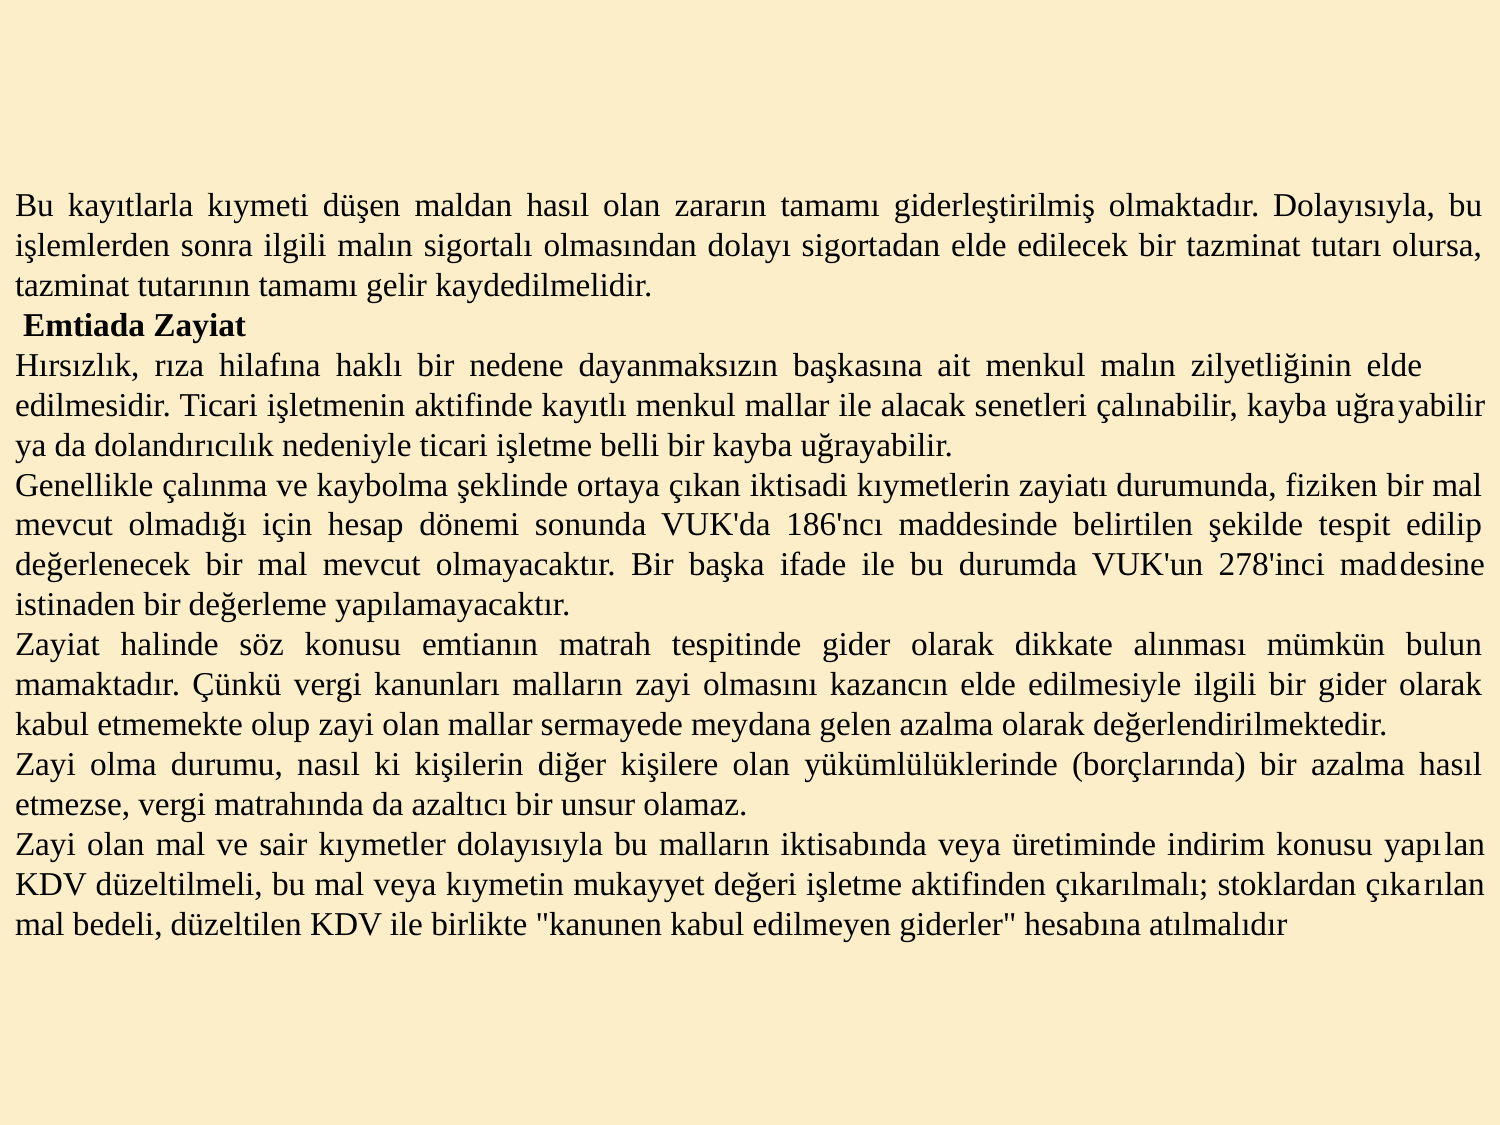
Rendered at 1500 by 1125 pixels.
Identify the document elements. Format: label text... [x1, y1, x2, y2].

text_box Bu kayıtlarla kıymeti düşen maldan hasıl olan zararın tamamı giderleştirilmiş olmaktadır. Dolayısıyla, bu işlemlerden sonra ilgili malın sigortalı olmasından dolayı sigortadan elde edilecek bir tazminat tutarı olursa, tazminat tutarının tamamı gelir kaydedilmelidir. Emtiada Zayiat Hırsızlık, rıza hilafına haklı bir nedene dayanmaksızın başkasına ait menkul malın zilyetliğinin elde edilmesidir. Ticari işletmenin aktifinde kayıtlı menkul mallar ile alacak senetleri çalınabilir, kayba uğra­yabilir ya da dolandırıcılık nedeniyle ticari işletme belli bir kayba uğrayabilir. Genellikle çalınma ve kaybolma şeklinde ortaya çıkan iktisadi kıymetlerin zayiatı durumunda, fiziken bir mal mevcut olmadığı için hesap dönemi sonunda VUK'da 186'ncı maddesinde belirtilen şekilde tespit edilip değerlenecek bir mal mevcut olmayacaktır. Bir başka ifade ile bu durumda VUK'un 278'inci mad­desine istinaden bir değerleme yapılamayacaktır. Zayiat halinde söz konusu emtianın matrah tespitinde gider olarak dikkate alınması mümkün bulun­mamaktadır. Çünkü vergi kanunları malların zayi olmasını kazancın elde edilmesiyle ilgili bir gider olarak kabul etmemekte olup zayi olan mallar sermayede meydana gelen azalma olarak değerlendirilmektedir. Zayi olma durumu, nasıl ki kişilerin diğer kişilere olan yükümlülüklerinde (borçlarında) bir azalma hasıl etmezse, vergi matrahında da azaltıcı bir unsur olamaz. Zayi olan mal ve sair kıymetler dolayısıyla bu malların iktisabında veya üretiminde indirim konusu yapı­lan KDV düzeltilmeli, bu mal veya kıymetin mukayyet değeri işletme aktifinden çıkarılmalı; stoklardan çıka­rılan mal bedeli, düzeltilen KDV ile birlikte "kanunen kabul edilmeyen giderler" hesabına atılmalıdır [0, 175, 1500, 950]
